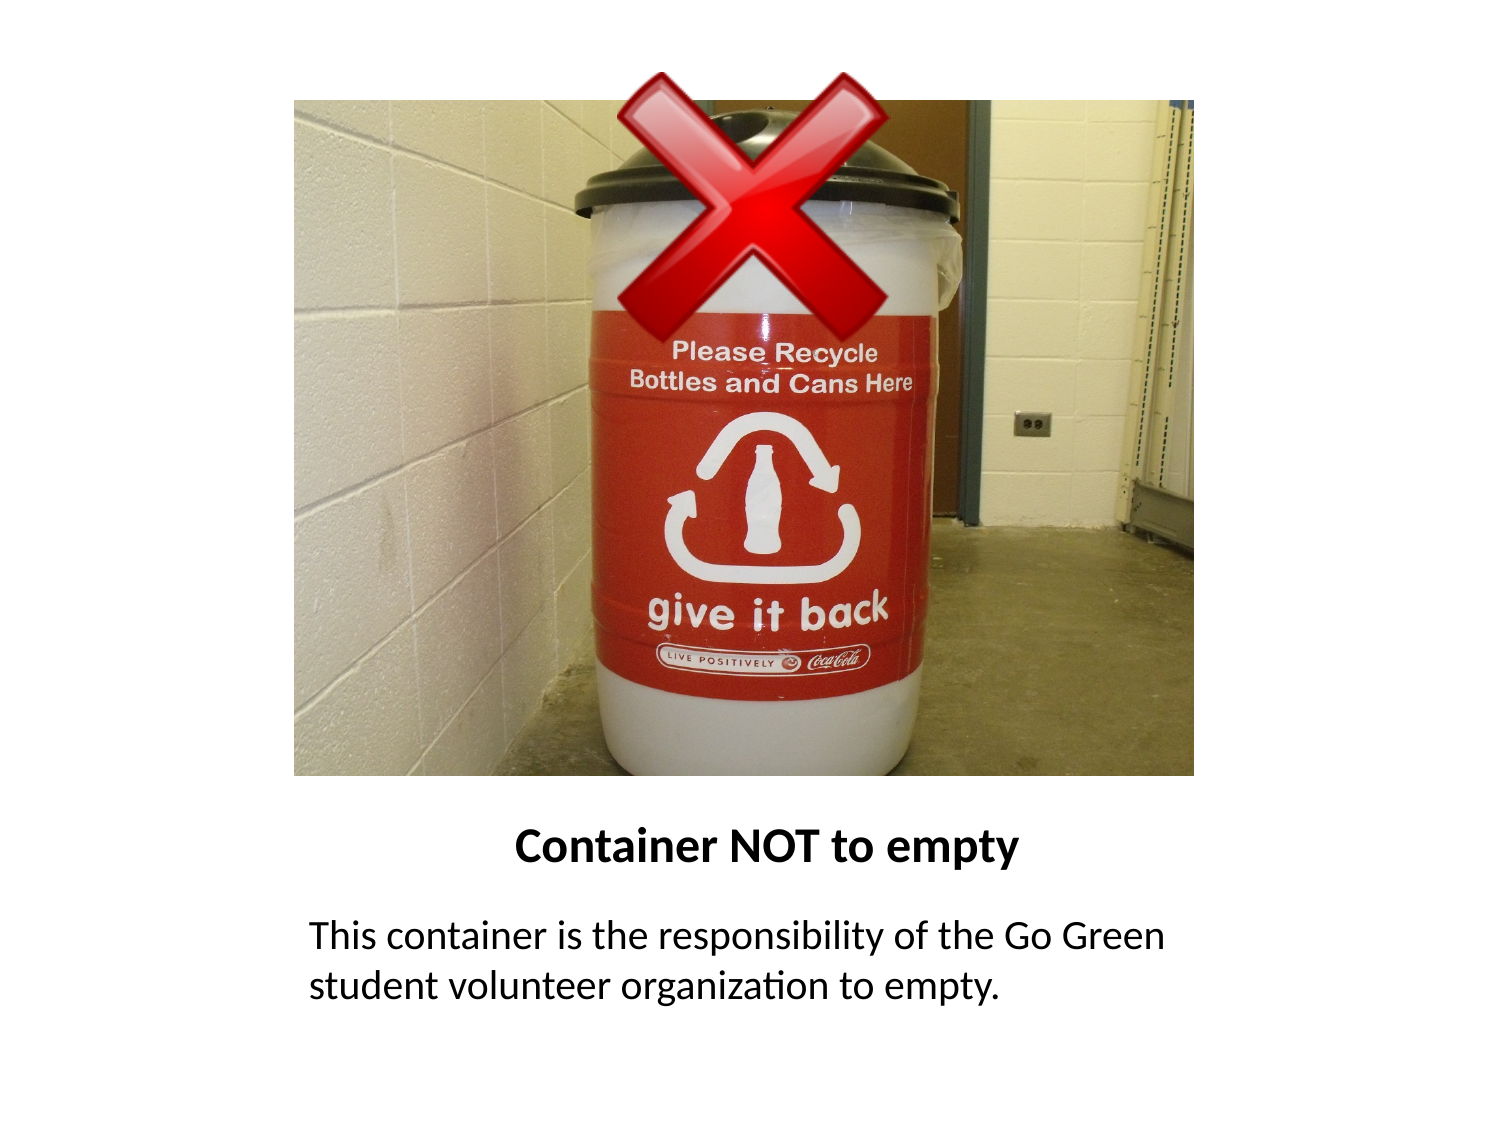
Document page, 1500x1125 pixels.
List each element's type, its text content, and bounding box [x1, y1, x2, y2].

title Container NOT to empty [500, 787, 1400, 881]
list This container is the responsibility of the Go Green student volunteer organization to empty. [294, 900, 1194, 1013]
picture [293, 72, 1195, 776]
